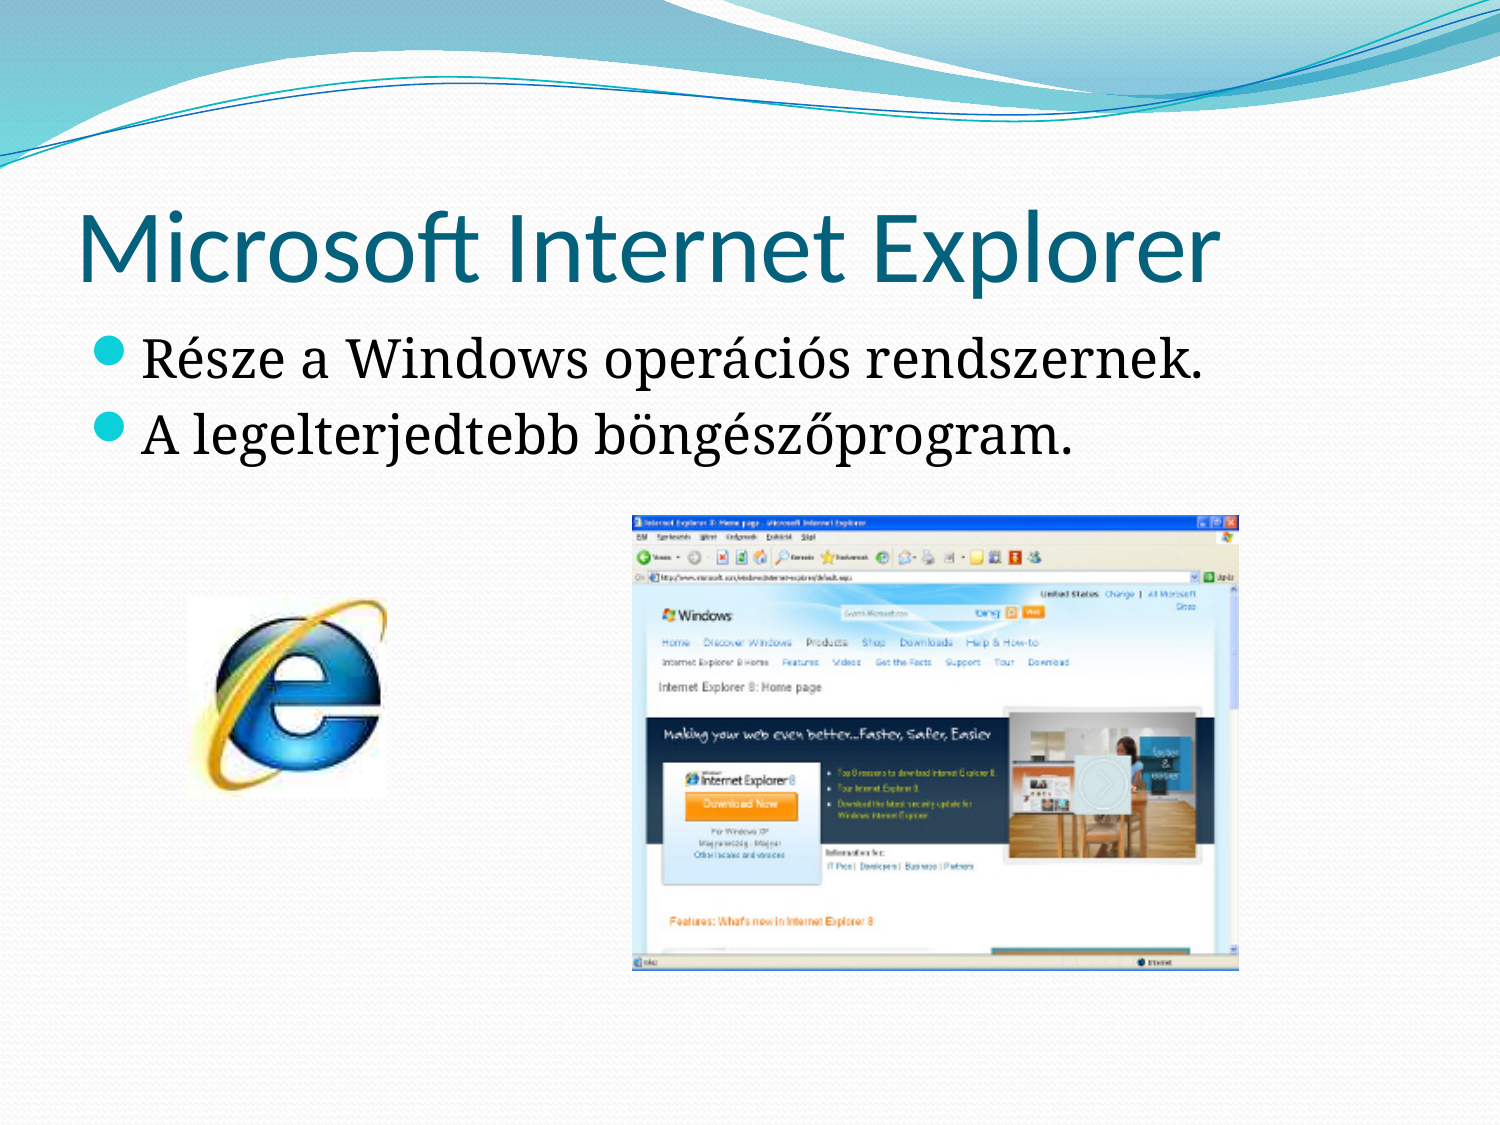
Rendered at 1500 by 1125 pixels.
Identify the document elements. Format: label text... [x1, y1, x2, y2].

picture [187, 597, 387, 798]
title Microsoft Internet Explorer [75, 115, 1425, 303]
list Része a Windows operációs rendszernek. A legelterjedtebb böngészőprogram. [75, 317, 1425, 504]
picture [632, 515, 1239, 971]
